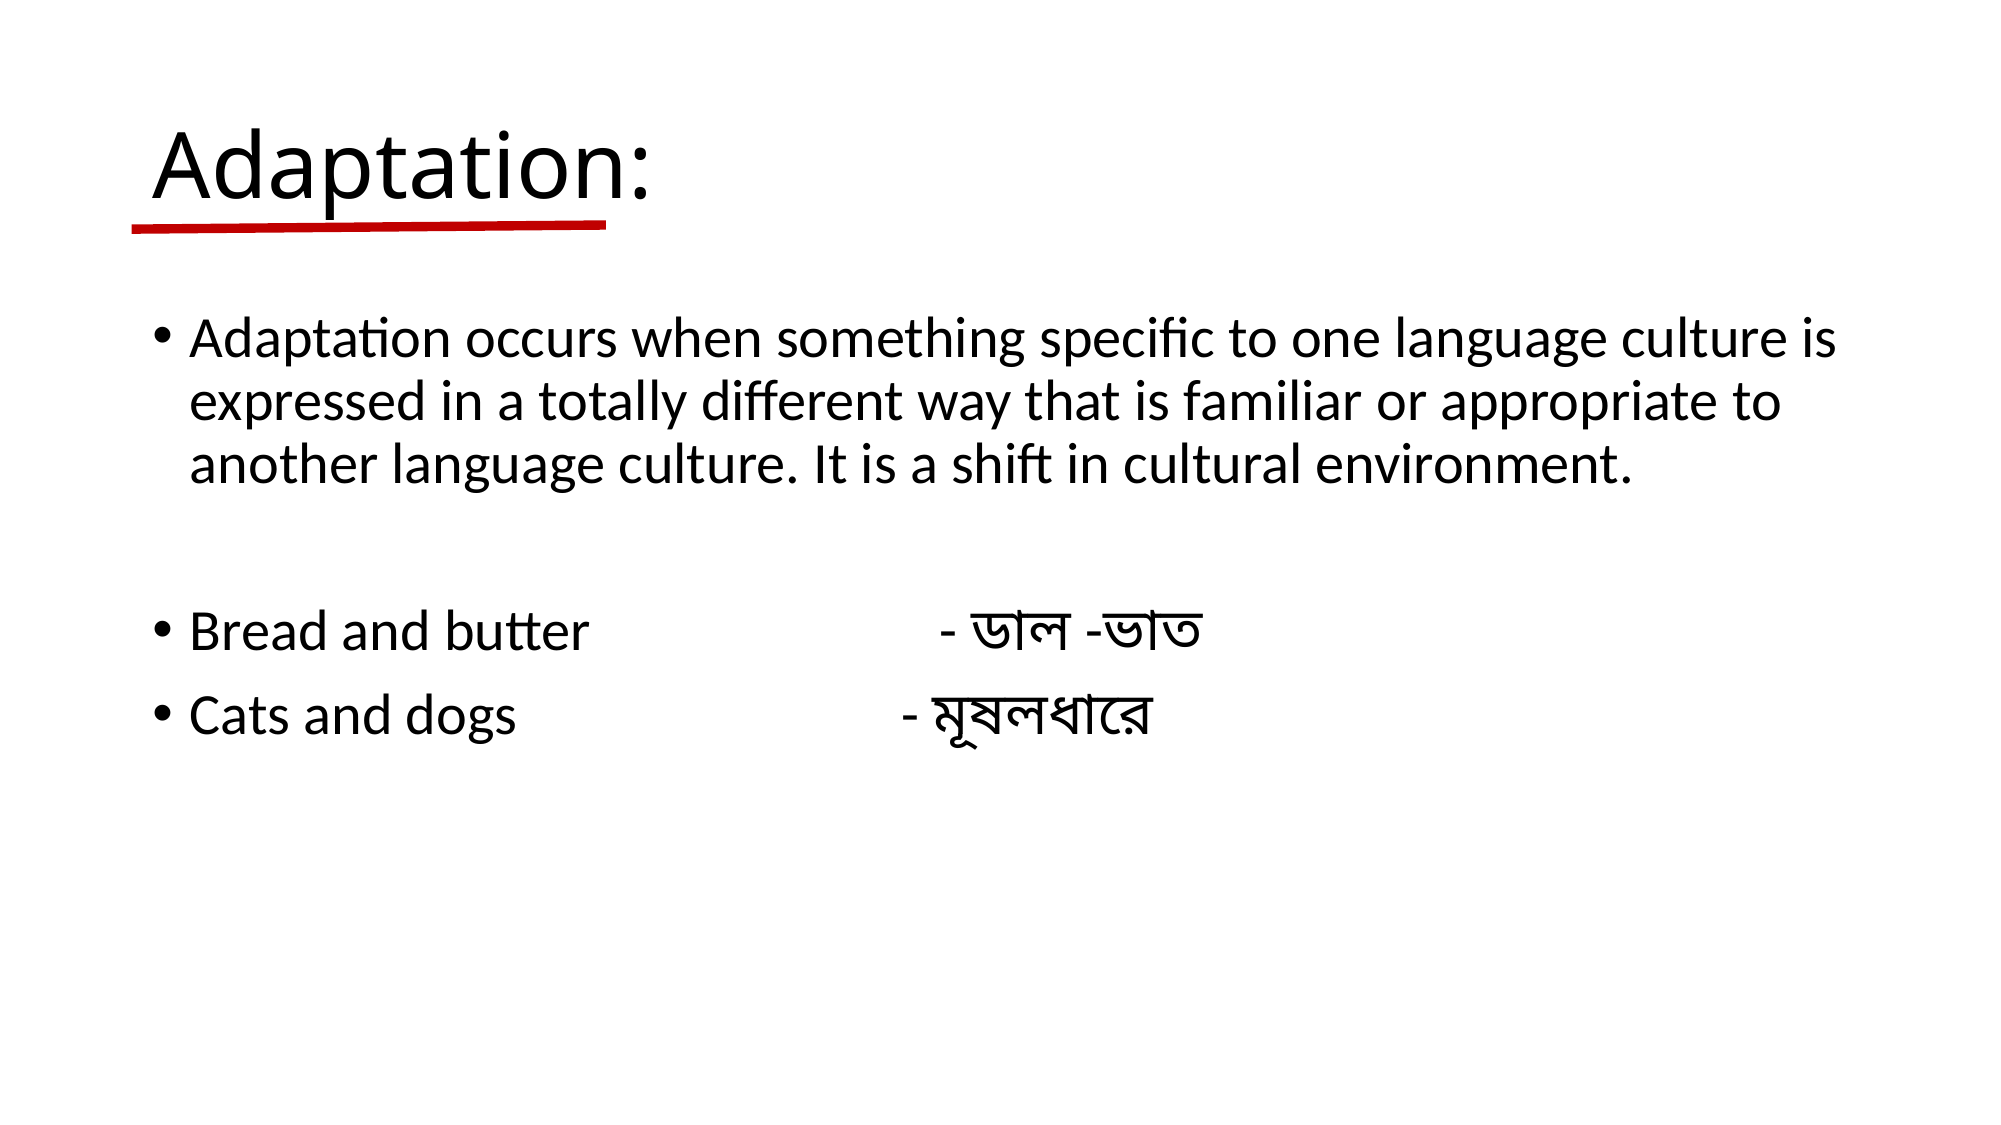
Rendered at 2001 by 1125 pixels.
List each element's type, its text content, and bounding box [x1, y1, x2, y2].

title Adaptation: [137, 59, 1863, 278]
list Adaptation occurs when something specific to one language culture is expressed in a totally different way that is familiar or appropriate to another language culture. It is a shift in cultural environment. Bread and butter - ডাল -ভাত Cats and dogs - মূষলধারে [137, 299, 1863, 1014]
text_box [131, 224, 606, 230]
